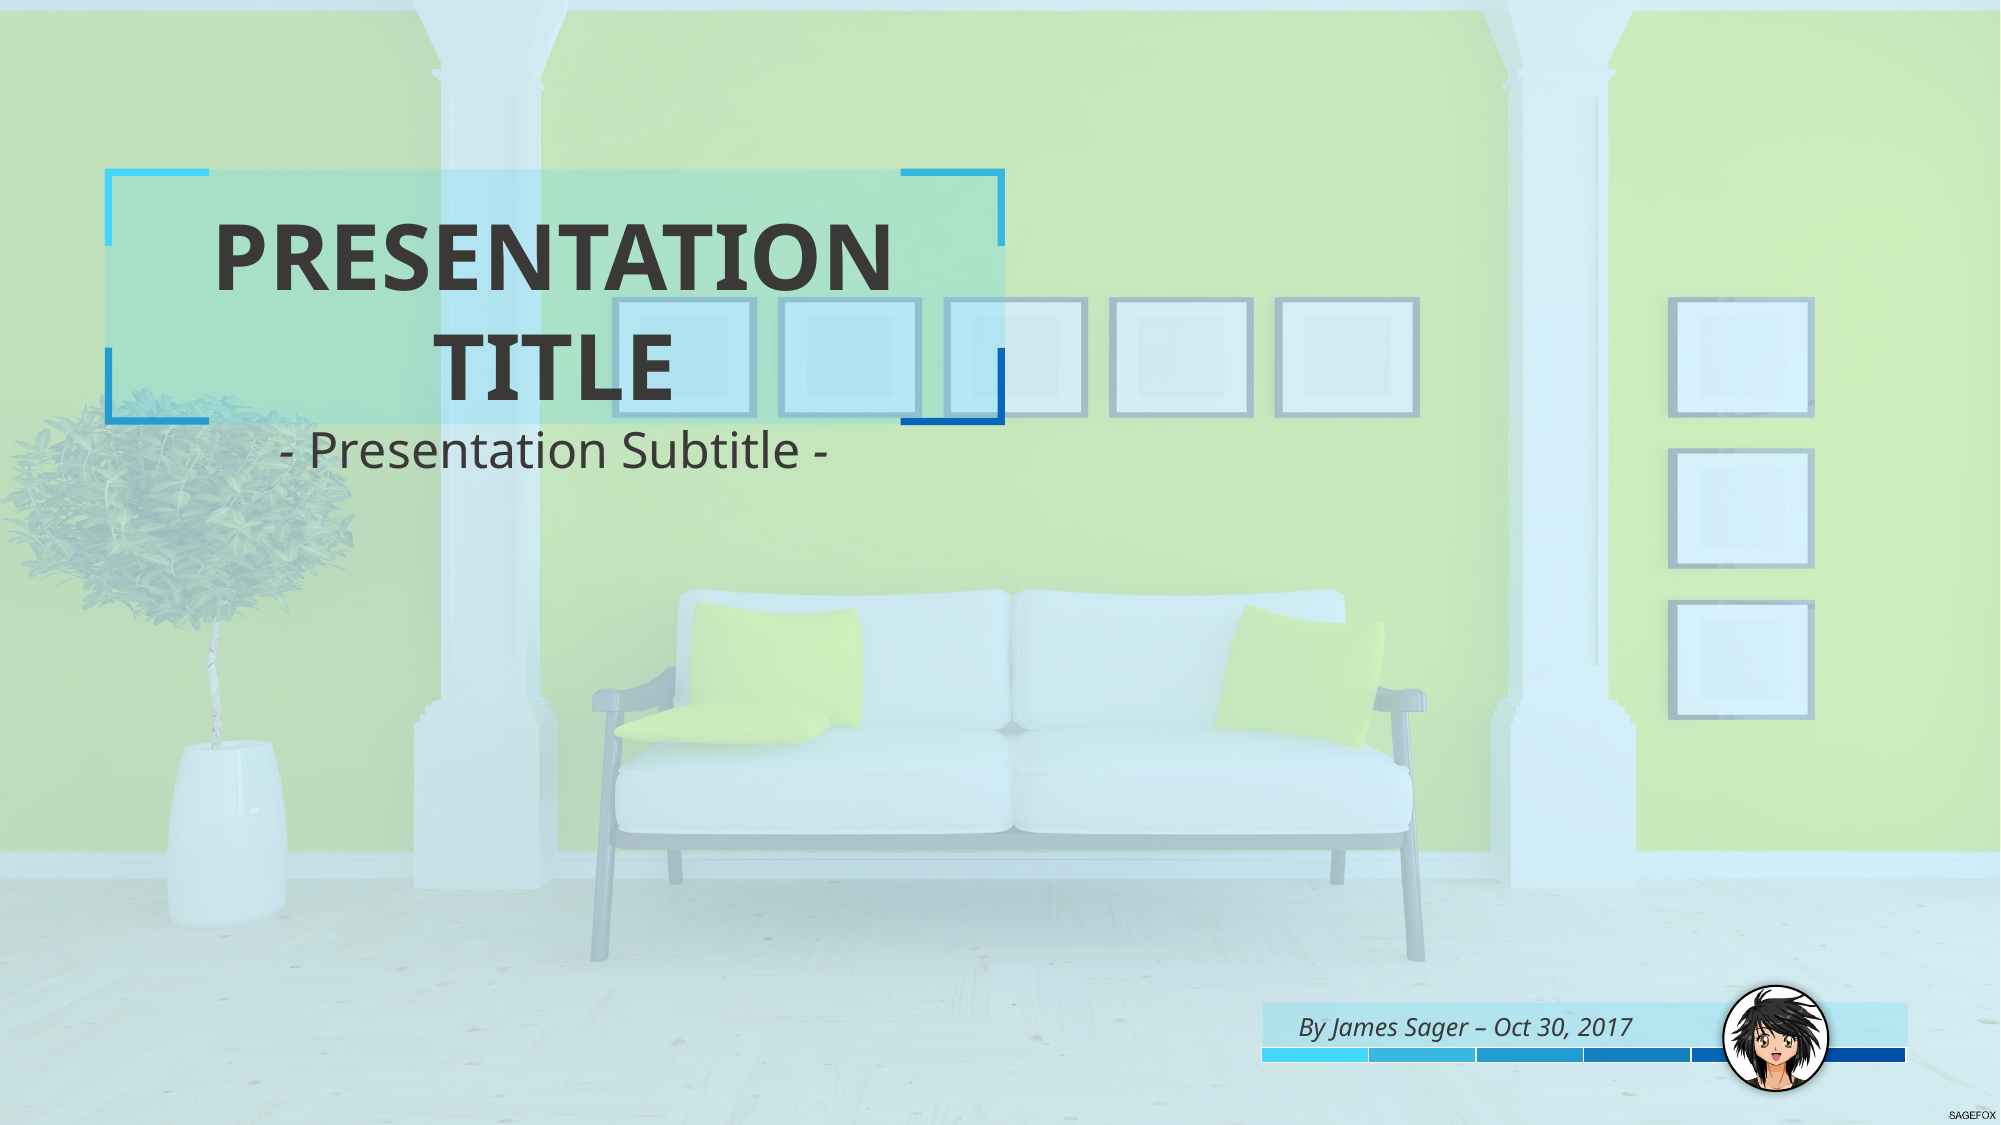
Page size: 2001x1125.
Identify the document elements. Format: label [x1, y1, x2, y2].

text_box [104, 168, 1005, 490]
text_box [1261, 985, 1908, 1091]
picture [1925, 0, 2001, 1125]
